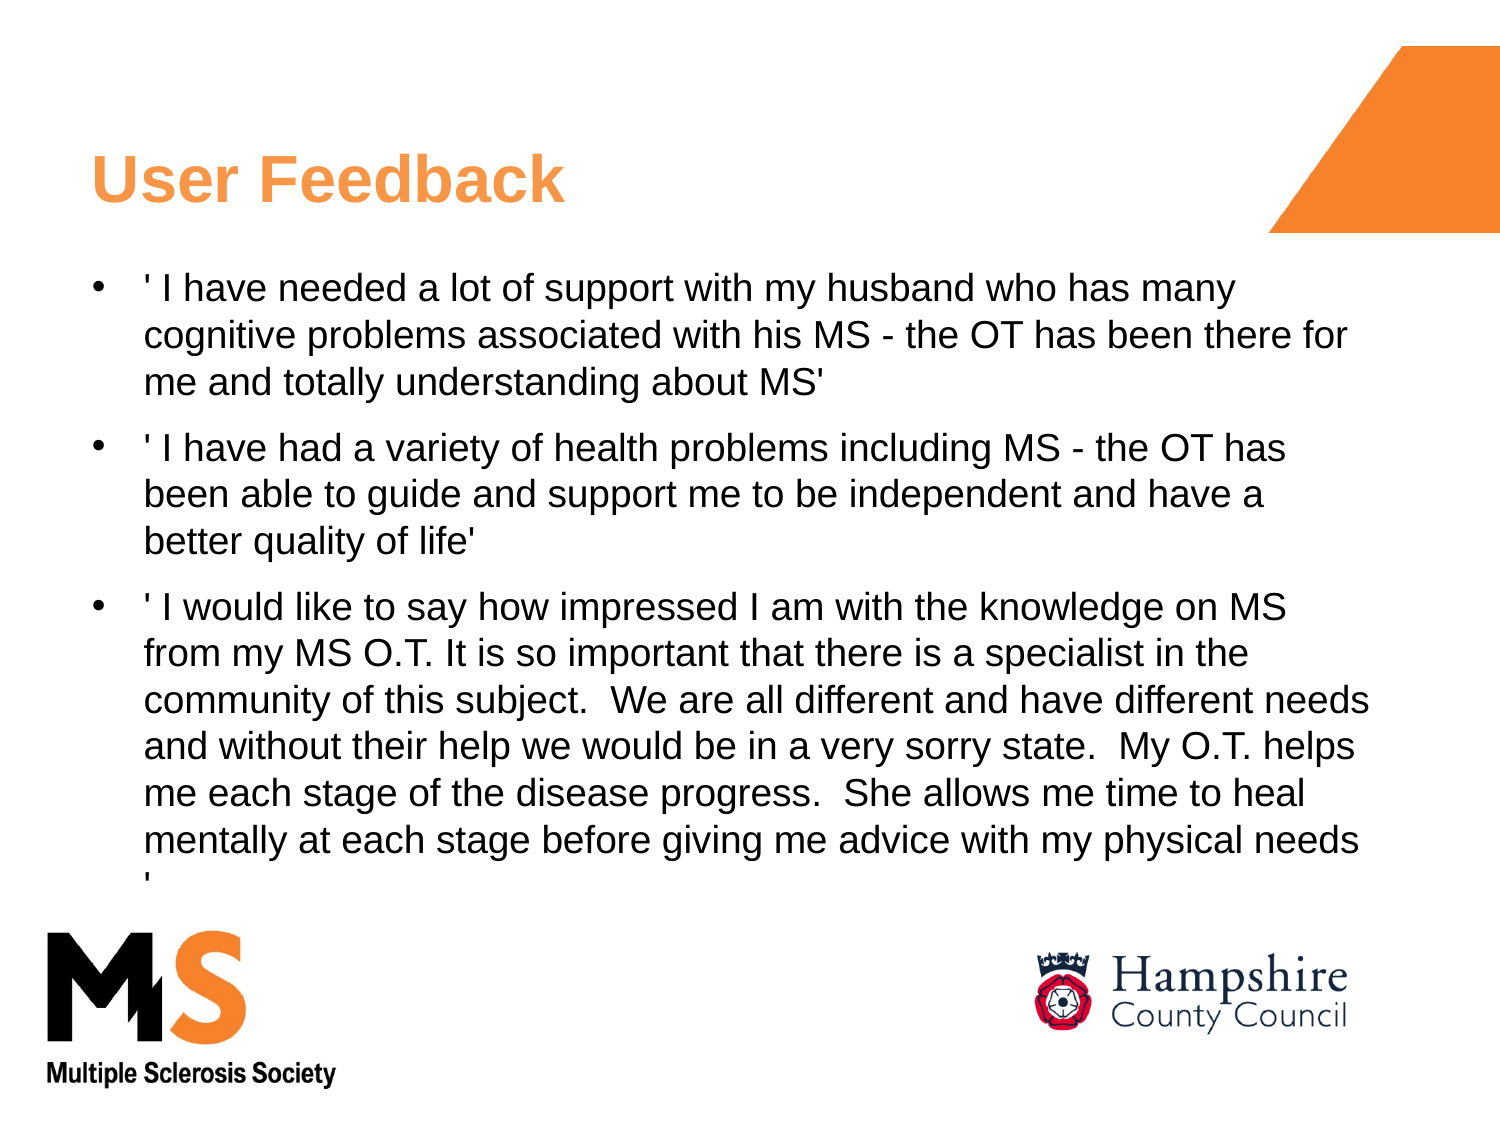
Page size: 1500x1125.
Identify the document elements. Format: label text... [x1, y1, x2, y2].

title User Feedback [76, 125, 1388, 228]
picture [1268, 46, 1500, 233]
picture [1033, 951, 1348, 1036]
picture [17, 904, 354, 1107]
list ' I have needed a lot of support with my husband who has many cognitive problems associated with his MS - the OT has been there for me and totally understanding about MS' ' I have had a variety of health problems including MS - the OT has been able to guide and support me to be independent and have a better quality of life' ' I would like to say how impressed I am with the knowledge on MS from my MS O.T. It is so important that there is a specialist in the community of this subject. We are all different and have different needs and without their help we would be in a very sorry state. My O.T. helps me each stage of the disease progress. She allows me time to heal mentally at each stage before giving me advice with my physical needs ' [76, 255, 1387, 916]
